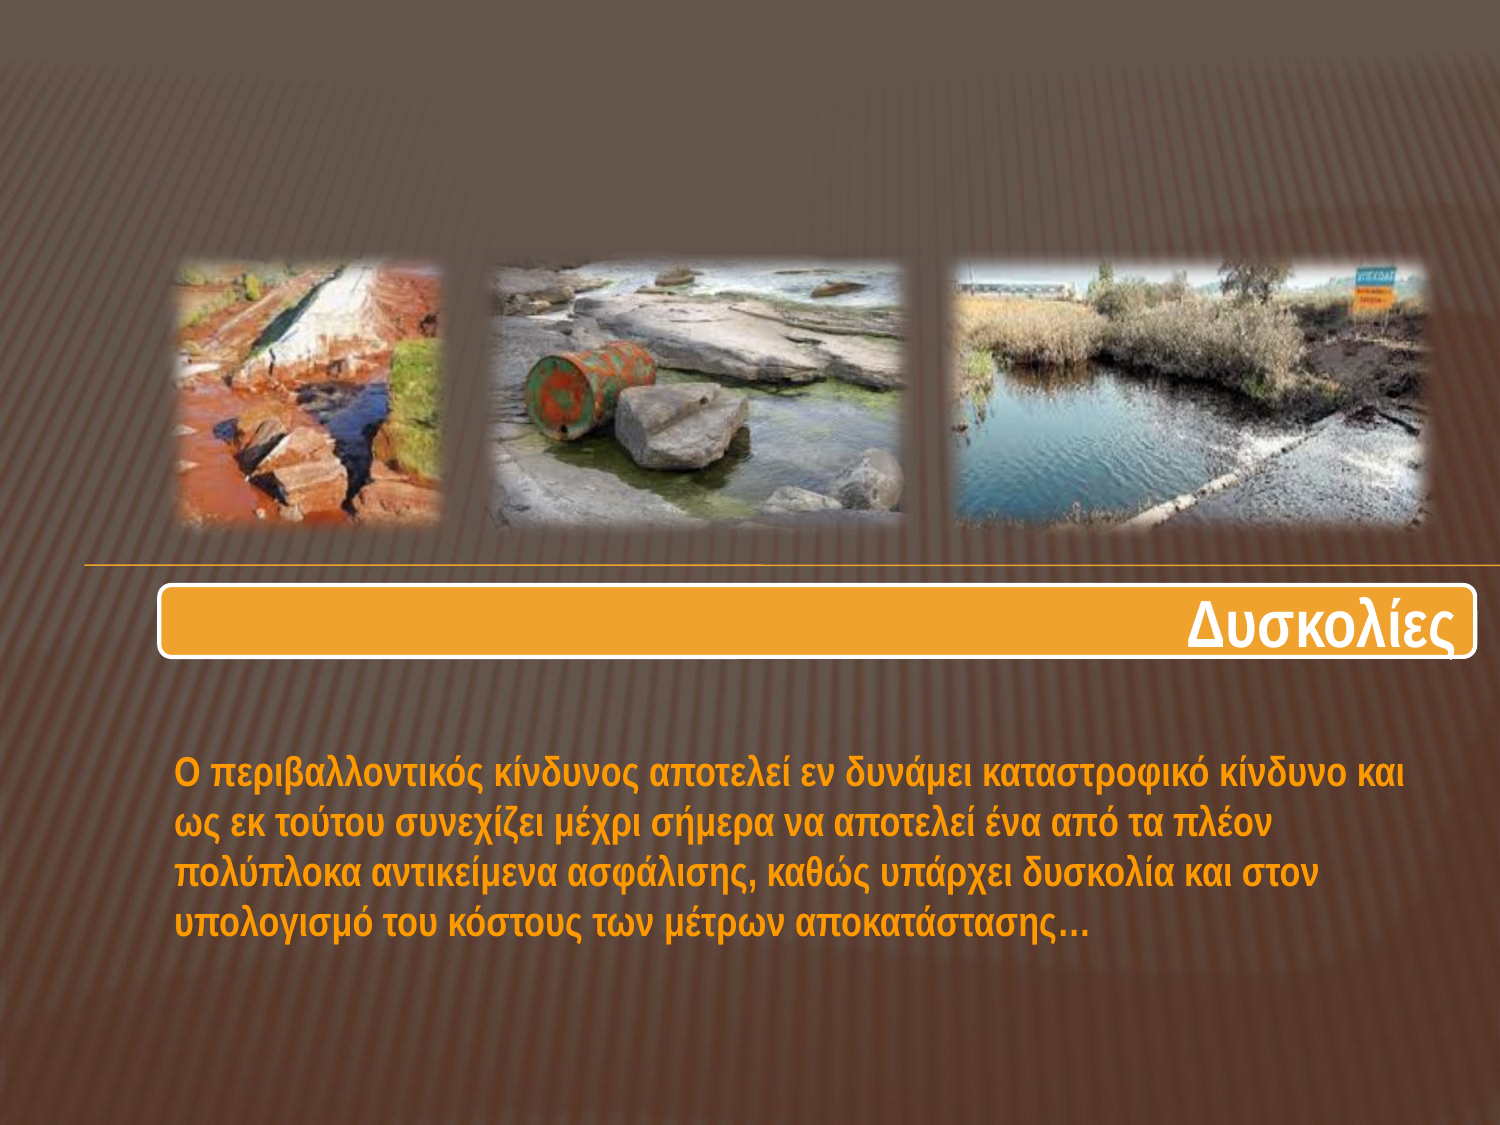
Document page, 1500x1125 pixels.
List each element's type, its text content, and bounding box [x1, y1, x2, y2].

text_box Ο περιβαλλοντικός κίνδυνος αποτελεί εν δυνάμει καταστροφικό κίνδυνο και ως εκ τούτου συνεχίζει μέχρι σήμερα να αποτελεί ένα από τα πλέον πολύπλοκα αντικείμενα ασφάλισης, καθώς υπάρχει δυσκολία και στον υπολογισμό του κόστους των μέτρων αποκατάστασης… [159, 673, 1459, 952]
picture [0, 0, 1500, 1125]
text_box Δυσκολίες [1080, 573, 1472, 584]
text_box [159, 584, 1476, 658]
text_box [162, 248, 1441, 542]
